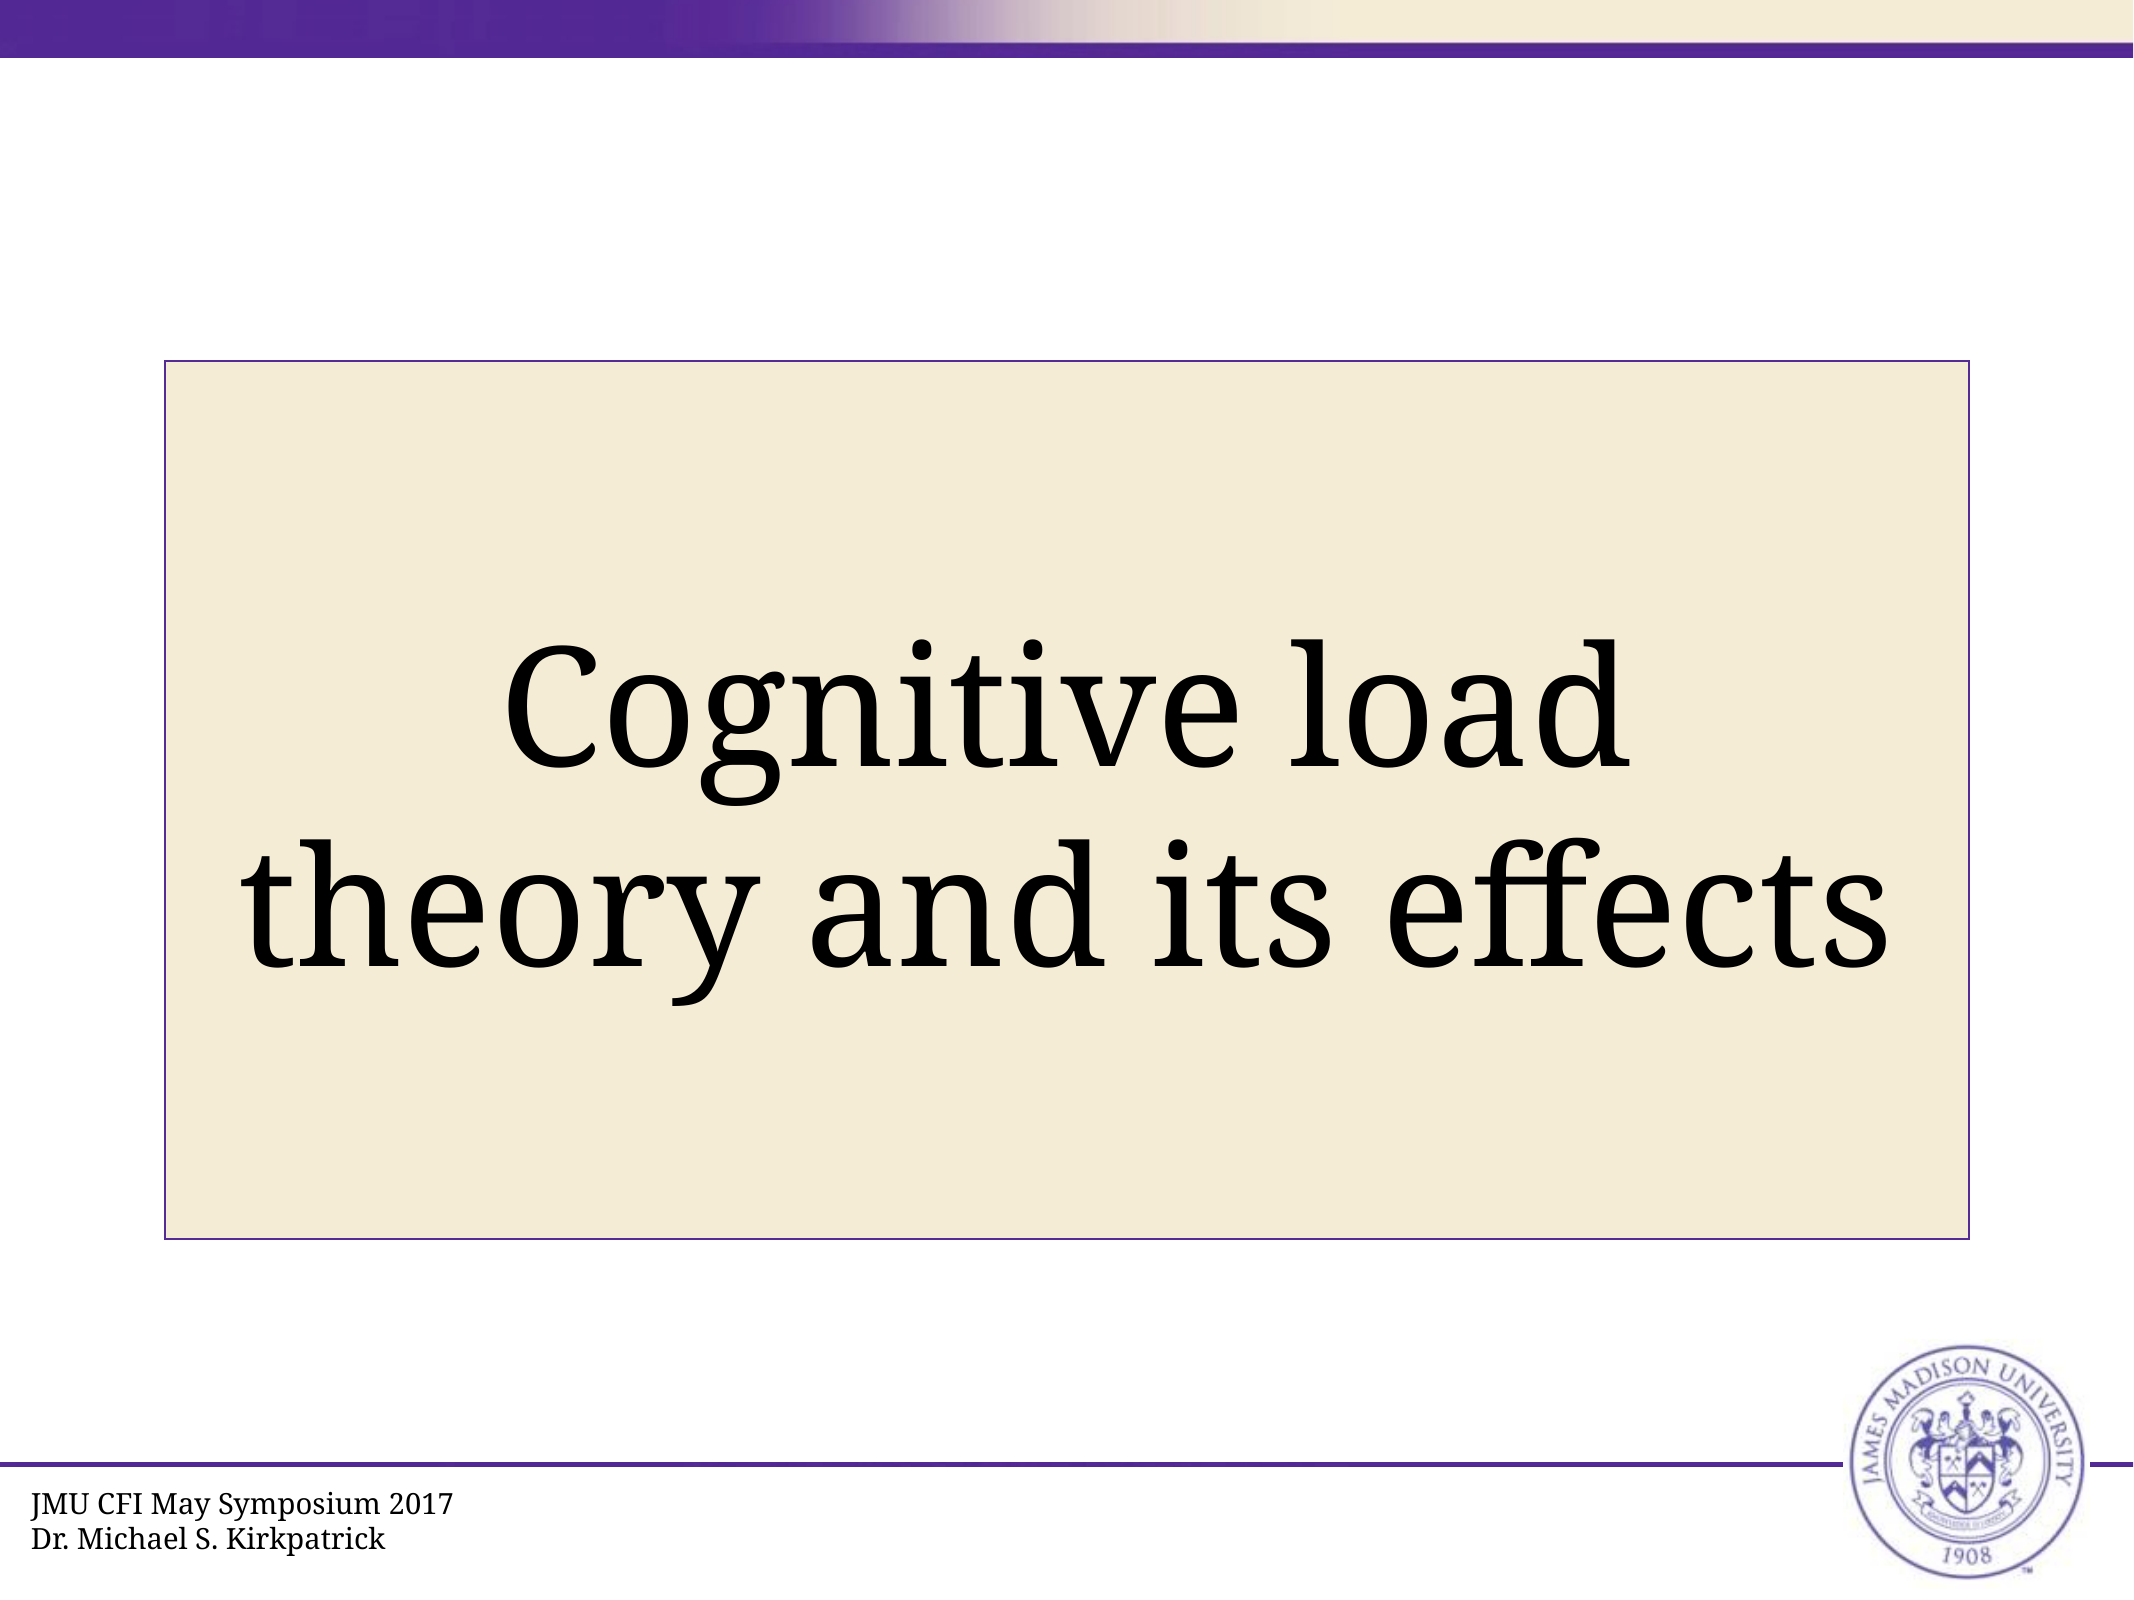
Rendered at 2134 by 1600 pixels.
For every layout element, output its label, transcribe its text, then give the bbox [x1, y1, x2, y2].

picture [0, 1339, 2134, 1589]
picture [0, 0, 2134, 58]
title Cognitive load theory and its effects [207, 528, 1926, 1072]
